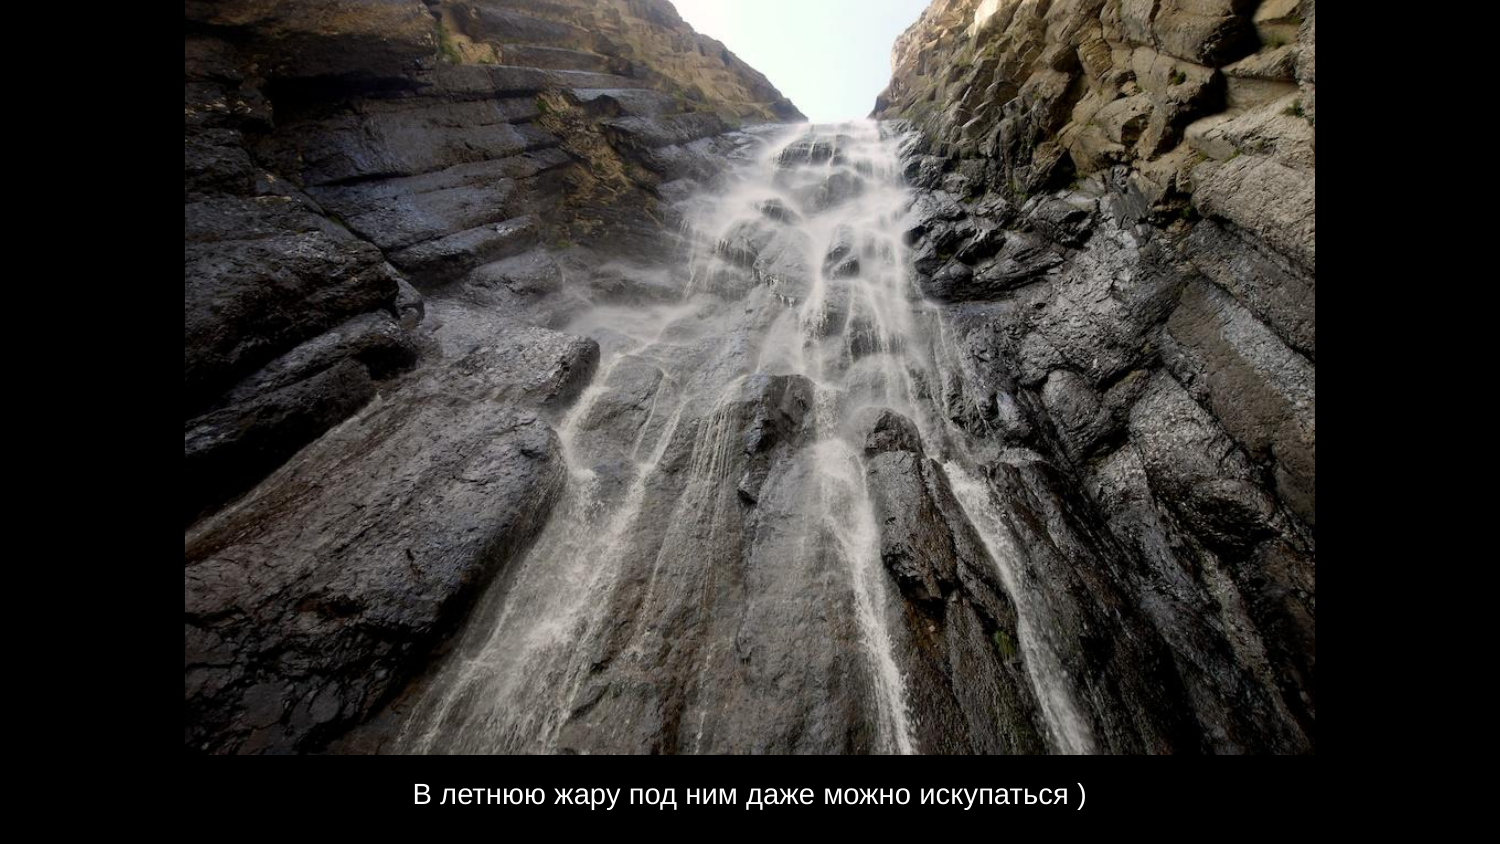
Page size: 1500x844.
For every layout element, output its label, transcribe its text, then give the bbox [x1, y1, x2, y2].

picture [184, 0, 1316, 755]
text_box В летнюю жару под ним даже можно искупаться ) [96, 759, 1404, 823]
